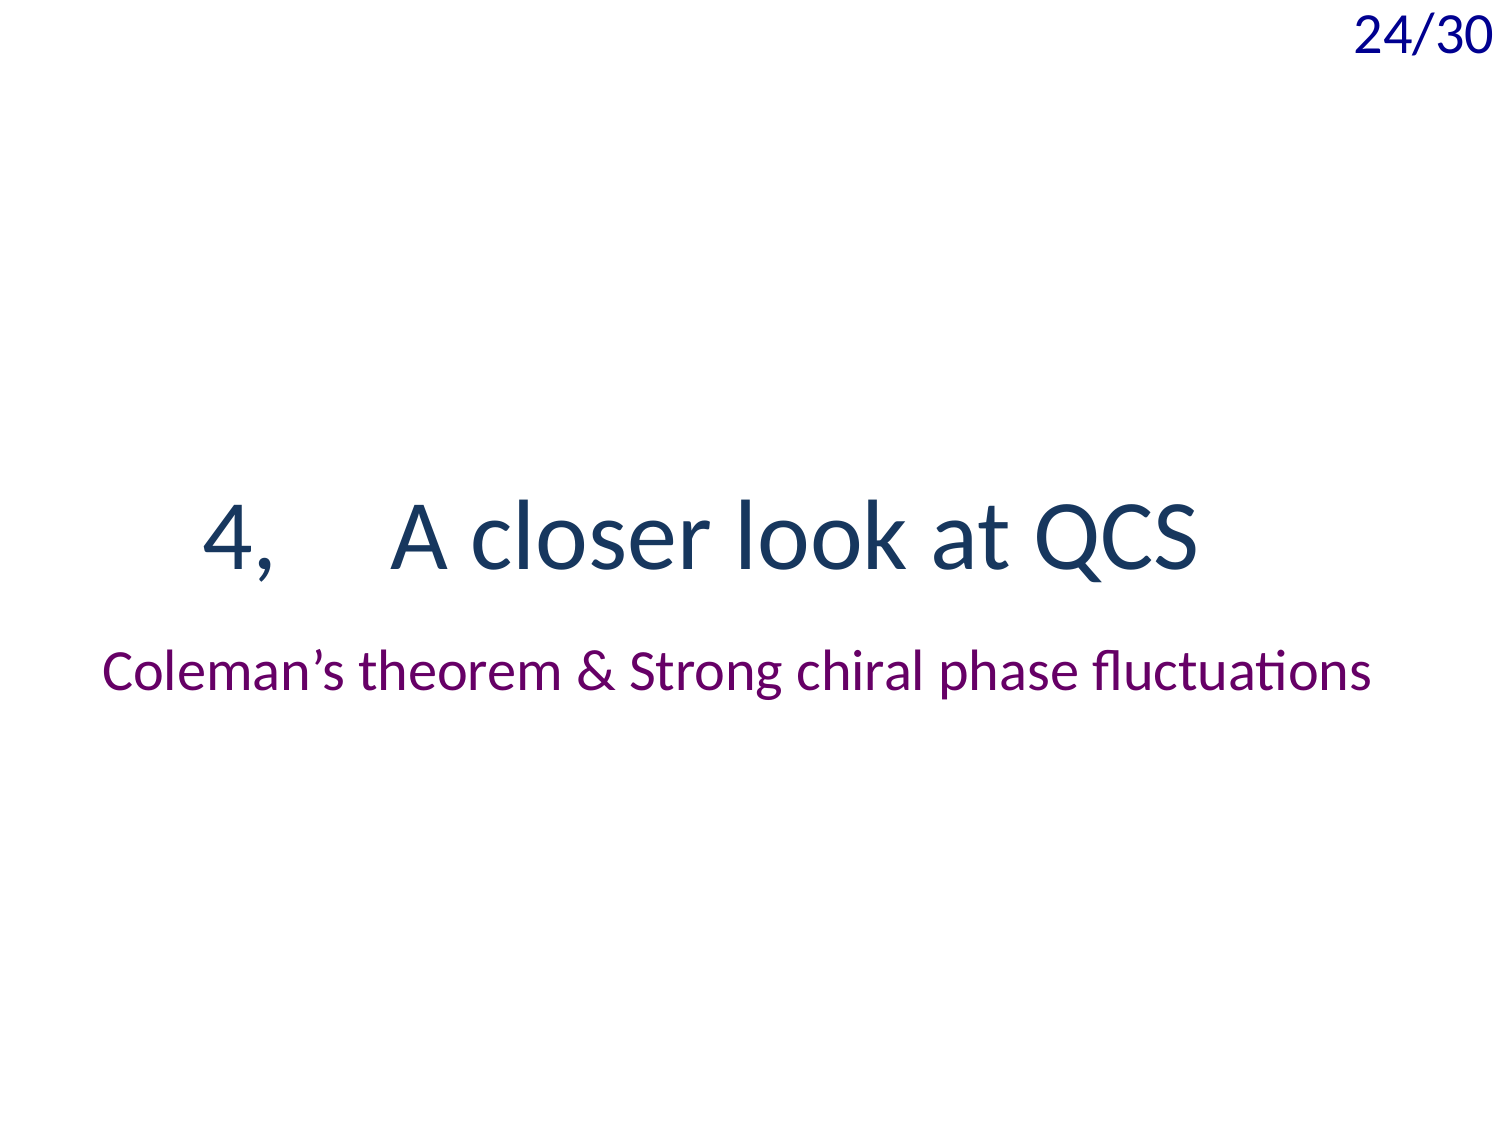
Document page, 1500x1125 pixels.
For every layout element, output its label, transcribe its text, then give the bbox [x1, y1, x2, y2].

text_box 24/30 [1312, 0, 1500, 73]
text_box Coleman’s theorem & Strong chiral phase fluctuations [87, 624, 1500, 710]
text_box 4, A closer look at QCS [187, 462, 1388, 598]
